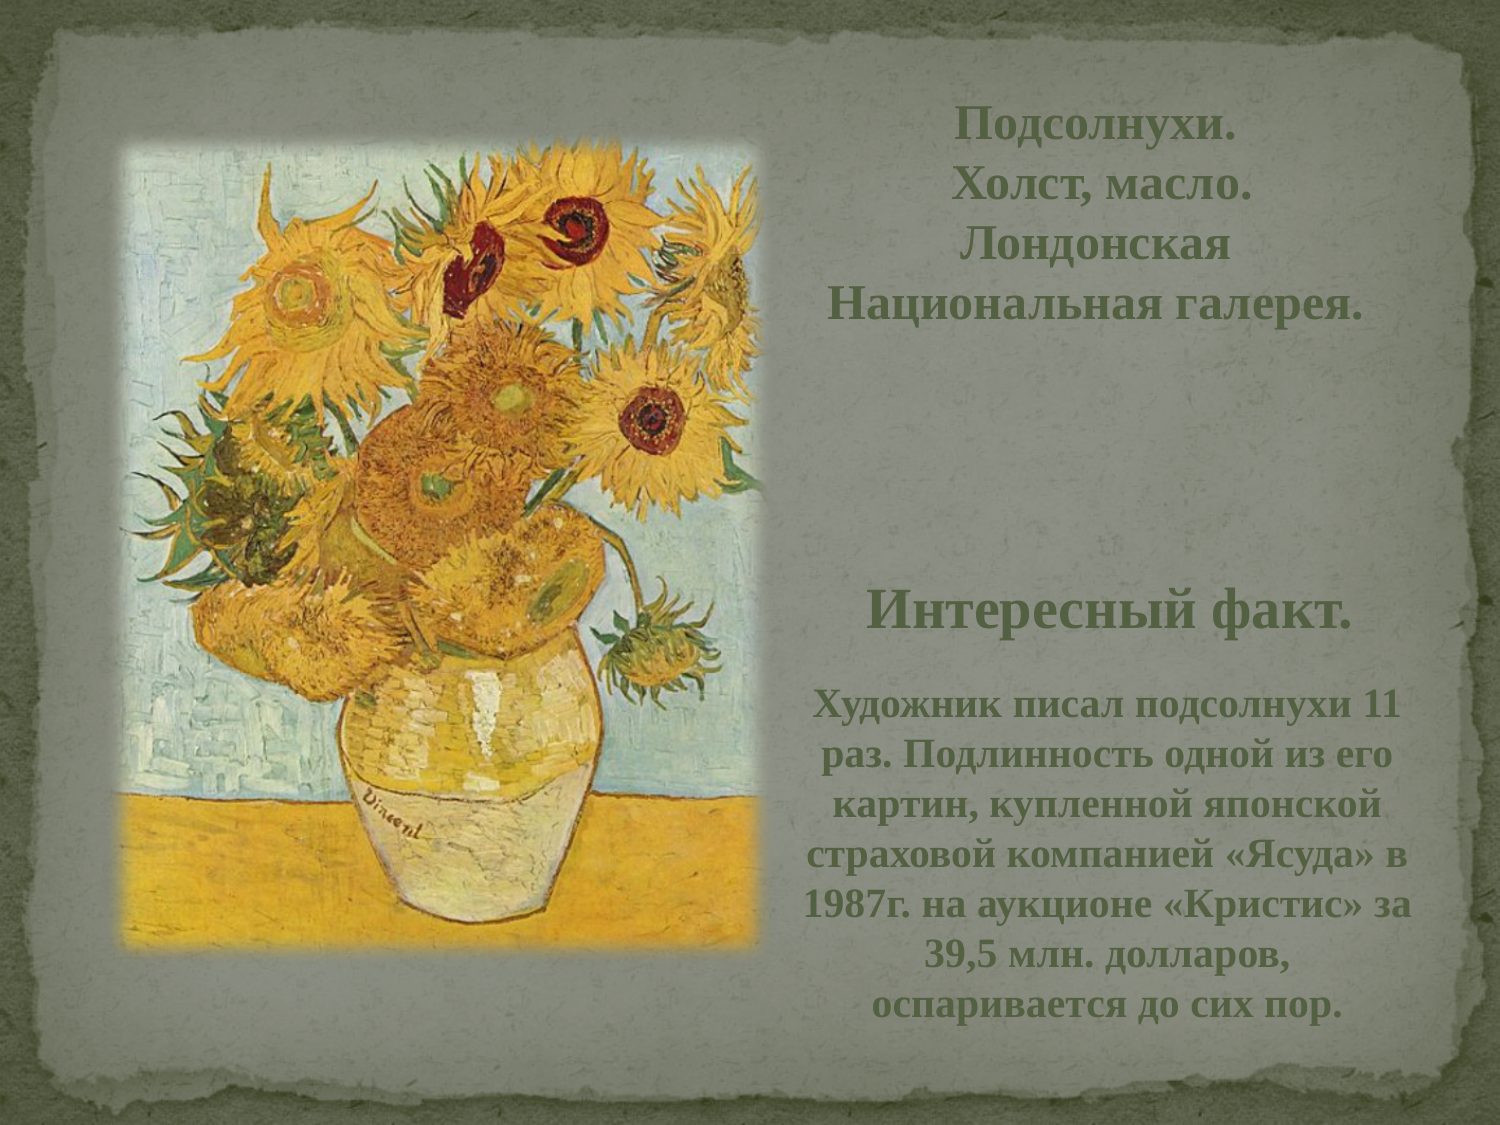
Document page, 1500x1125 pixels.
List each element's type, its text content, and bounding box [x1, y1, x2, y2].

text_box Интересный факт. [808, 562, 1442, 648]
picture [105, 128, 774, 965]
text_box Художник писал подсолнухи 11 раз. Подлинность одной из его картин, купленной японской страховой компанией «Ясуда» в 1987г. на аукционе «Кристис» за 39,5 млн. долларов, оспаривается до сих пор. [785, 667, 1430, 1033]
text_box Подсолнухи. Холст, масло. Лондонская Национальная галерея. [785, 81, 1407, 337]
